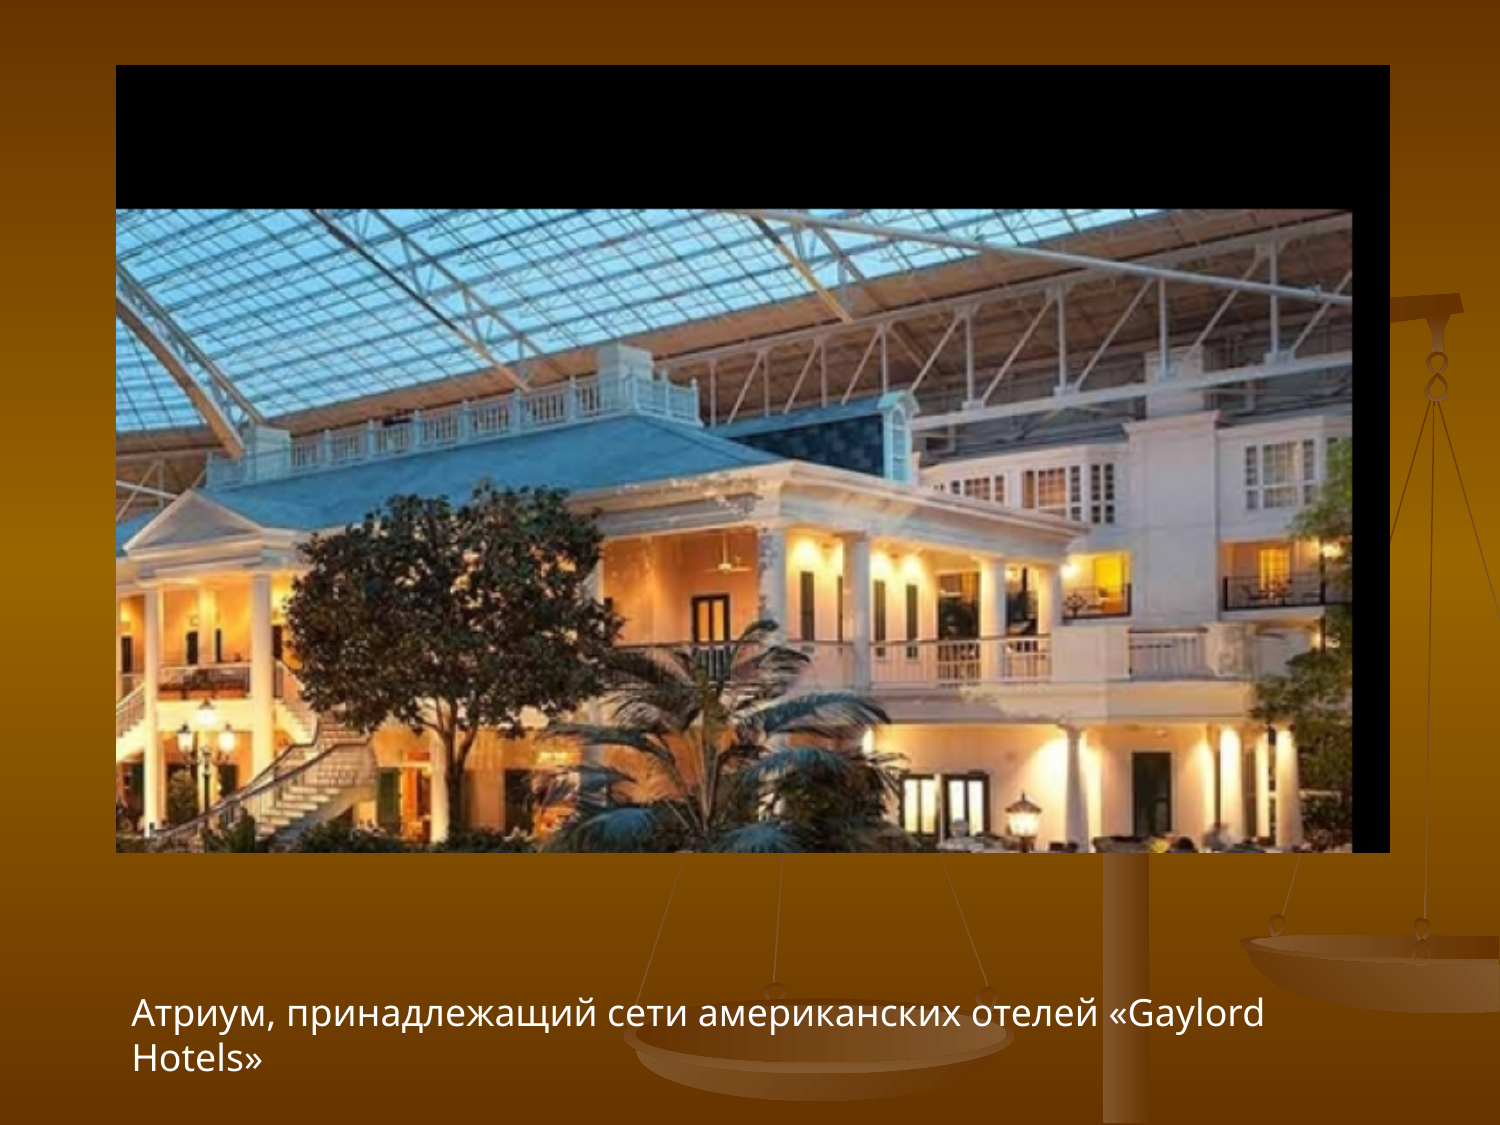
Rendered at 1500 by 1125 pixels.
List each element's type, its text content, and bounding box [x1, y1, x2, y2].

picture [115, 65, 1390, 853]
text_box Атриум, принадлежащий сети американских отелей «Gaylord Hotels» [116, 980, 1390, 1042]
